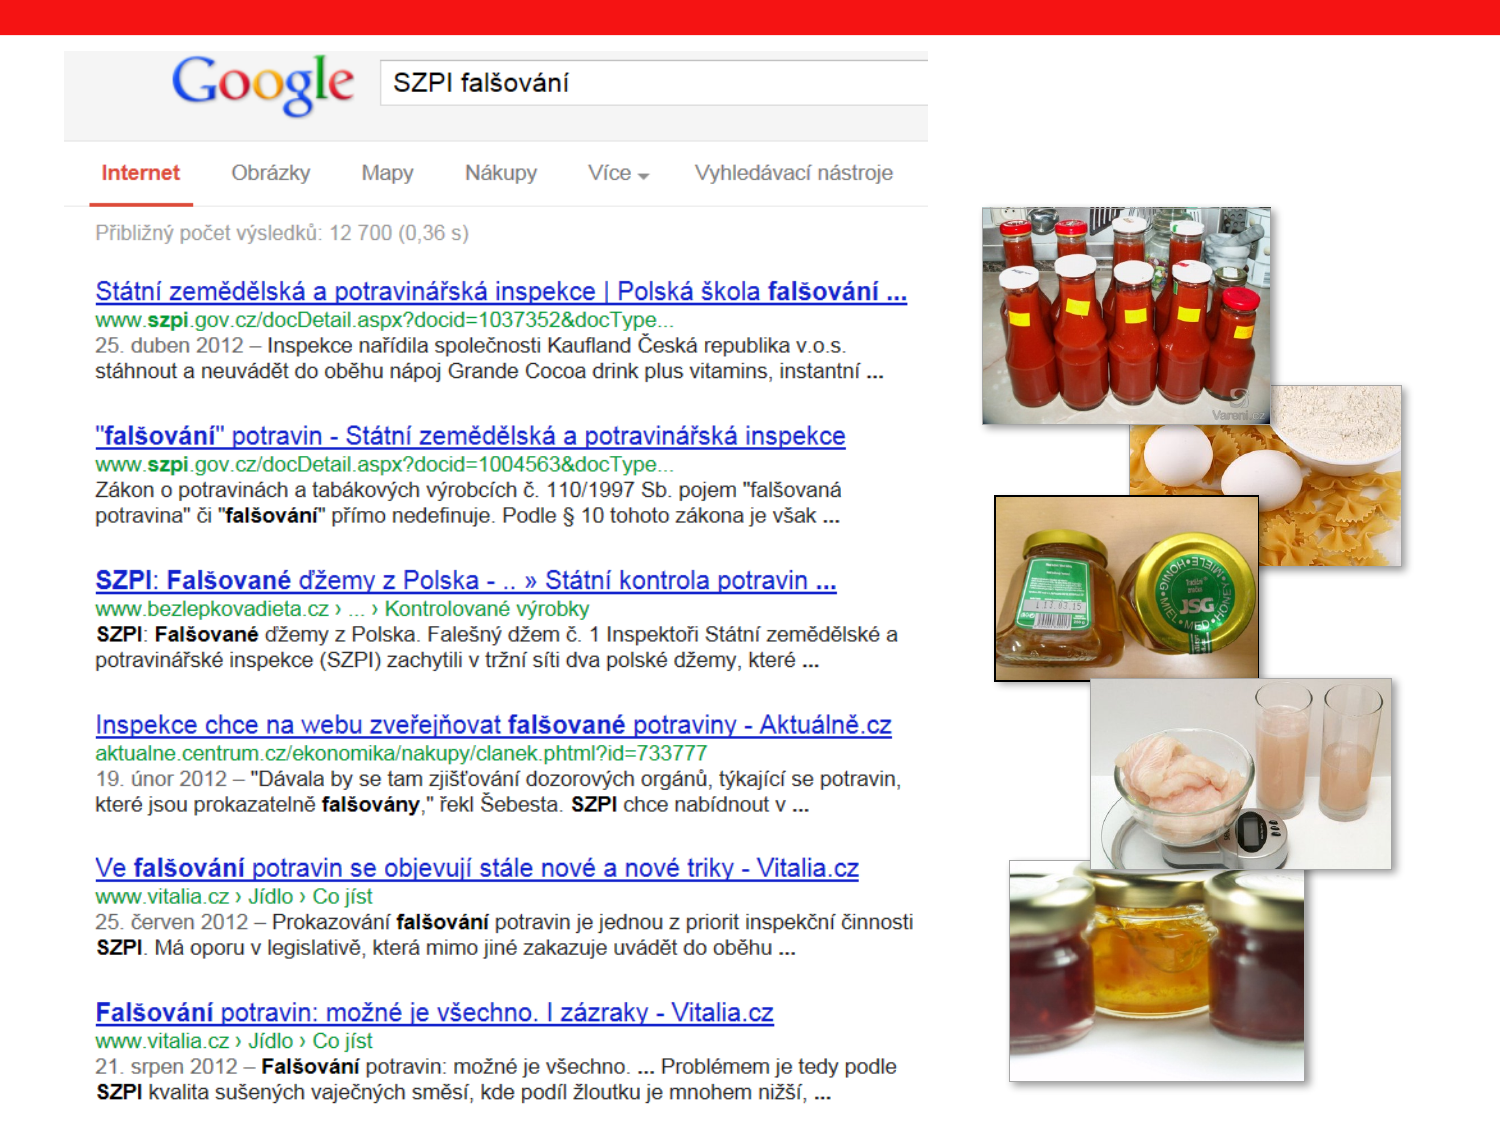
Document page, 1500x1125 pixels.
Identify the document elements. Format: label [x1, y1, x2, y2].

picture [982, 207, 1402, 1082]
text_box [0, 0, 1500, 37]
picture [64, 51, 928, 1125]
